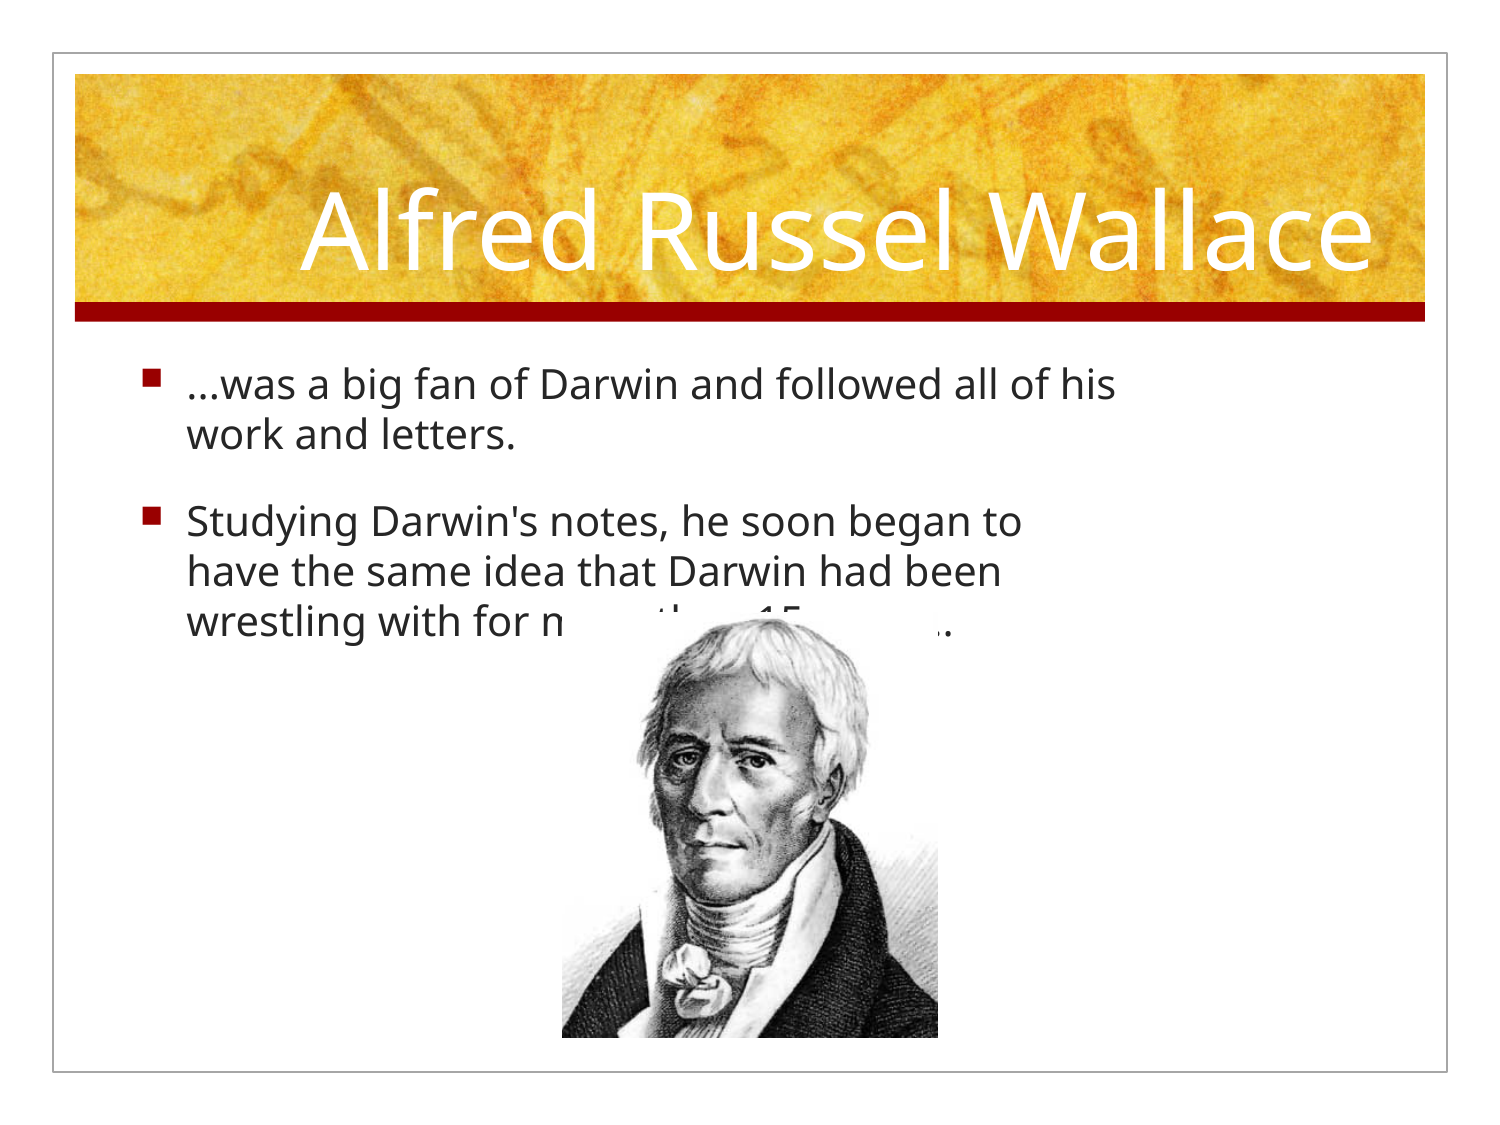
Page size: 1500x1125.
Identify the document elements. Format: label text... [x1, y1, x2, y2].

picture [561, 611, 939, 1039]
picture [75, 74, 1425, 302]
title Alfred Russel Wallace [108, 74, 1392, 292]
list ...was a big fan of Darwin and followed all of his work and letters. Studying Darwin's notes, he soon began to have the same idea that Darwin had been wrestling with for more than 15 years... [124, 349, 1142, 981]
